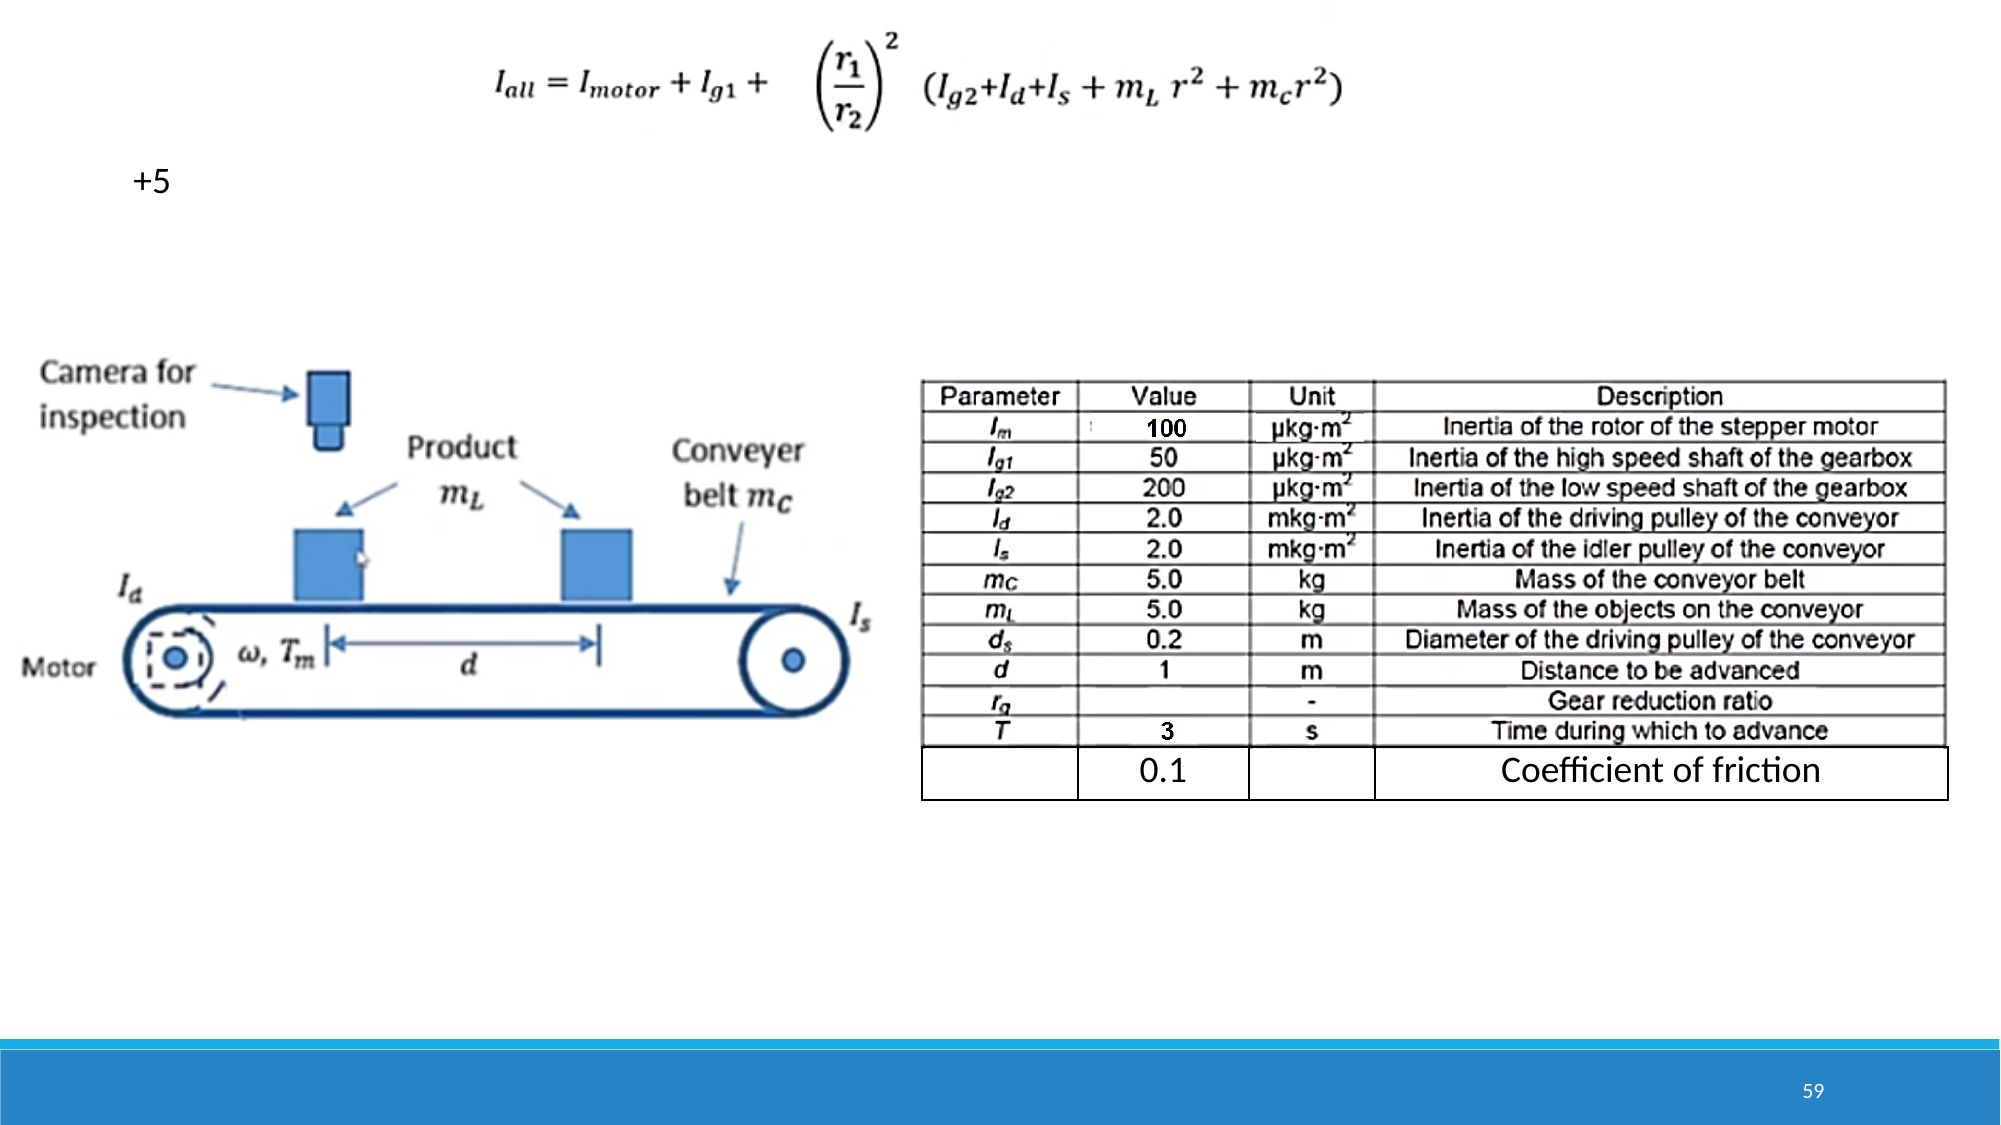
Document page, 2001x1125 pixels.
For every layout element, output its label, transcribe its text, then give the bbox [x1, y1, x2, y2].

slide_number 59 [1624, 1059, 1840, 1120]
picture [479, 3, 1355, 137]
picture [916, 373, 1954, 749]
picture [8, 311, 878, 725]
